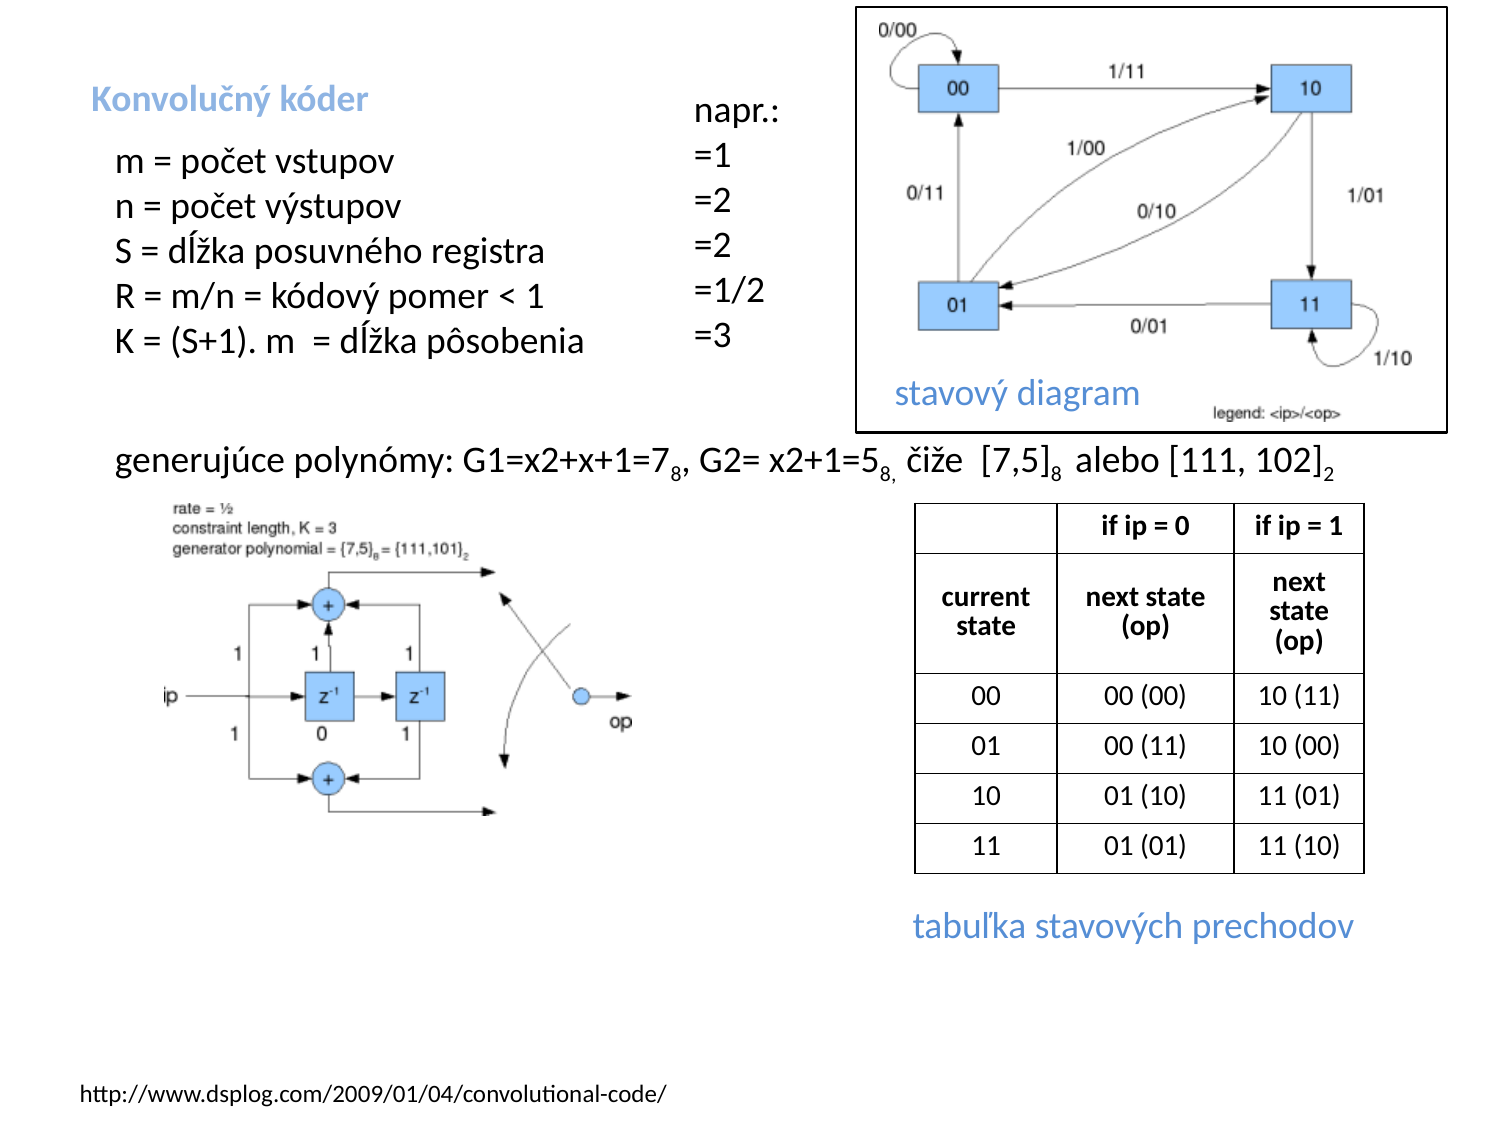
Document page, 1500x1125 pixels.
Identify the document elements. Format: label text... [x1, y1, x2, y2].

table_cell 10 (00) [1235, 724, 1363, 773]
table_cell 01 (01) [1058, 824, 1233, 873]
text_box [854, 5, 1449, 435]
table_cell 01 [916, 724, 1056, 773]
table_cell 11 (10) [1235, 824, 1363, 873]
table_cell 11 [916, 824, 1056, 873]
table_cell 10 (11) [1235, 674, 1363, 723]
table_header if ip = 0 [1058, 504, 1233, 553]
table_cell current state [916, 554, 1056, 673]
table_cell 00 [916, 674, 1056, 723]
table_cell next state (op) [1058, 554, 1233, 673]
table_cell 00 (00) [1058, 674, 1233, 723]
table_header if ip = 1 [1235, 504, 1363, 553]
text_box m = počet vstupov n = počet výstupov S = dĺžka posuvného registra R = m/n = kódový pomer < 1 K = (S+1). m = dĺžka pôsobenia [100, 128, 632, 369]
table_header [916, 504, 1056, 553]
table_cell next state (op) [1235, 554, 1363, 673]
table_cell 01 (10) [1058, 774, 1233, 823]
picture [879, 22, 1412, 422]
table_cell 10 [916, 774, 1056, 823]
text_box tabuľka stavových prechodov [897, 893, 1436, 953]
text_box http://www.dsplog.com/2009/01/04/convolutional-code/ [64, 1070, 1436, 1116]
text_box napr.: =1 =2 =2 =1/2 =3 [679, 78, 854, 363]
table_cell 11 (01) [1235, 774, 1363, 823]
picture [164, 503, 633, 817]
text_box generujúce polynómy: G1=x2+x+1=78, G2= x2+1=58, čiže [7,5]8 alebo [111, 102]2 [100, 427, 1436, 494]
table_cell 00 (11) [1058, 724, 1233, 773]
text_box Konvolučný kóder [76, 66, 420, 127]
